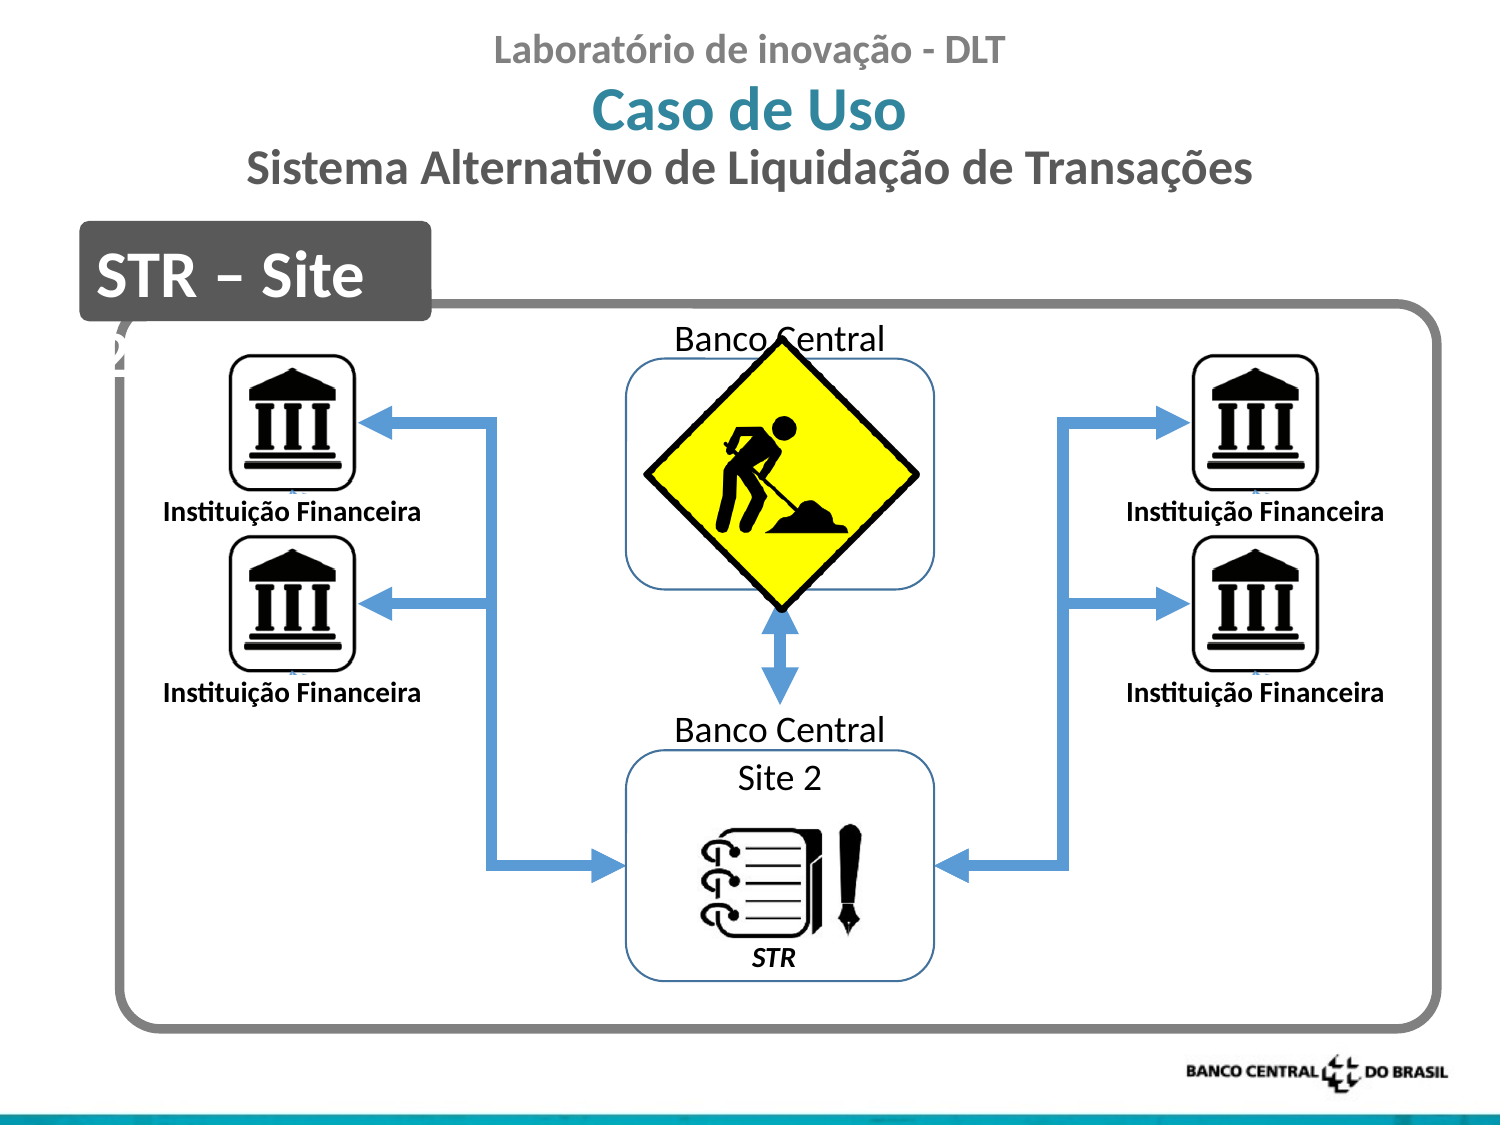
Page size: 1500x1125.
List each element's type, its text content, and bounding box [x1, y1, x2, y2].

list Laboratório de inovação - DLT [41, 31, 1459, 80]
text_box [147, 352, 439, 533]
text_box STR – Site 2 [79, 220, 432, 322]
picture [0, 0, 1500, 1125]
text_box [625, 697, 935, 982]
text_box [357, 422, 626, 866]
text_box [1110, 352, 1402, 536]
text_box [934, 422, 1191, 603]
text_box [118, 302, 1438, 1030]
list Caso de Uso [41, 80, 1459, 129]
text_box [1191, 536, 1402, 716]
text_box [934, 603, 1191, 866]
list Sistema Alternativo de Liquidação de Transações [41, 133, 1459, 194]
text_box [147, 533, 357, 716]
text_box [625, 306, 935, 590]
